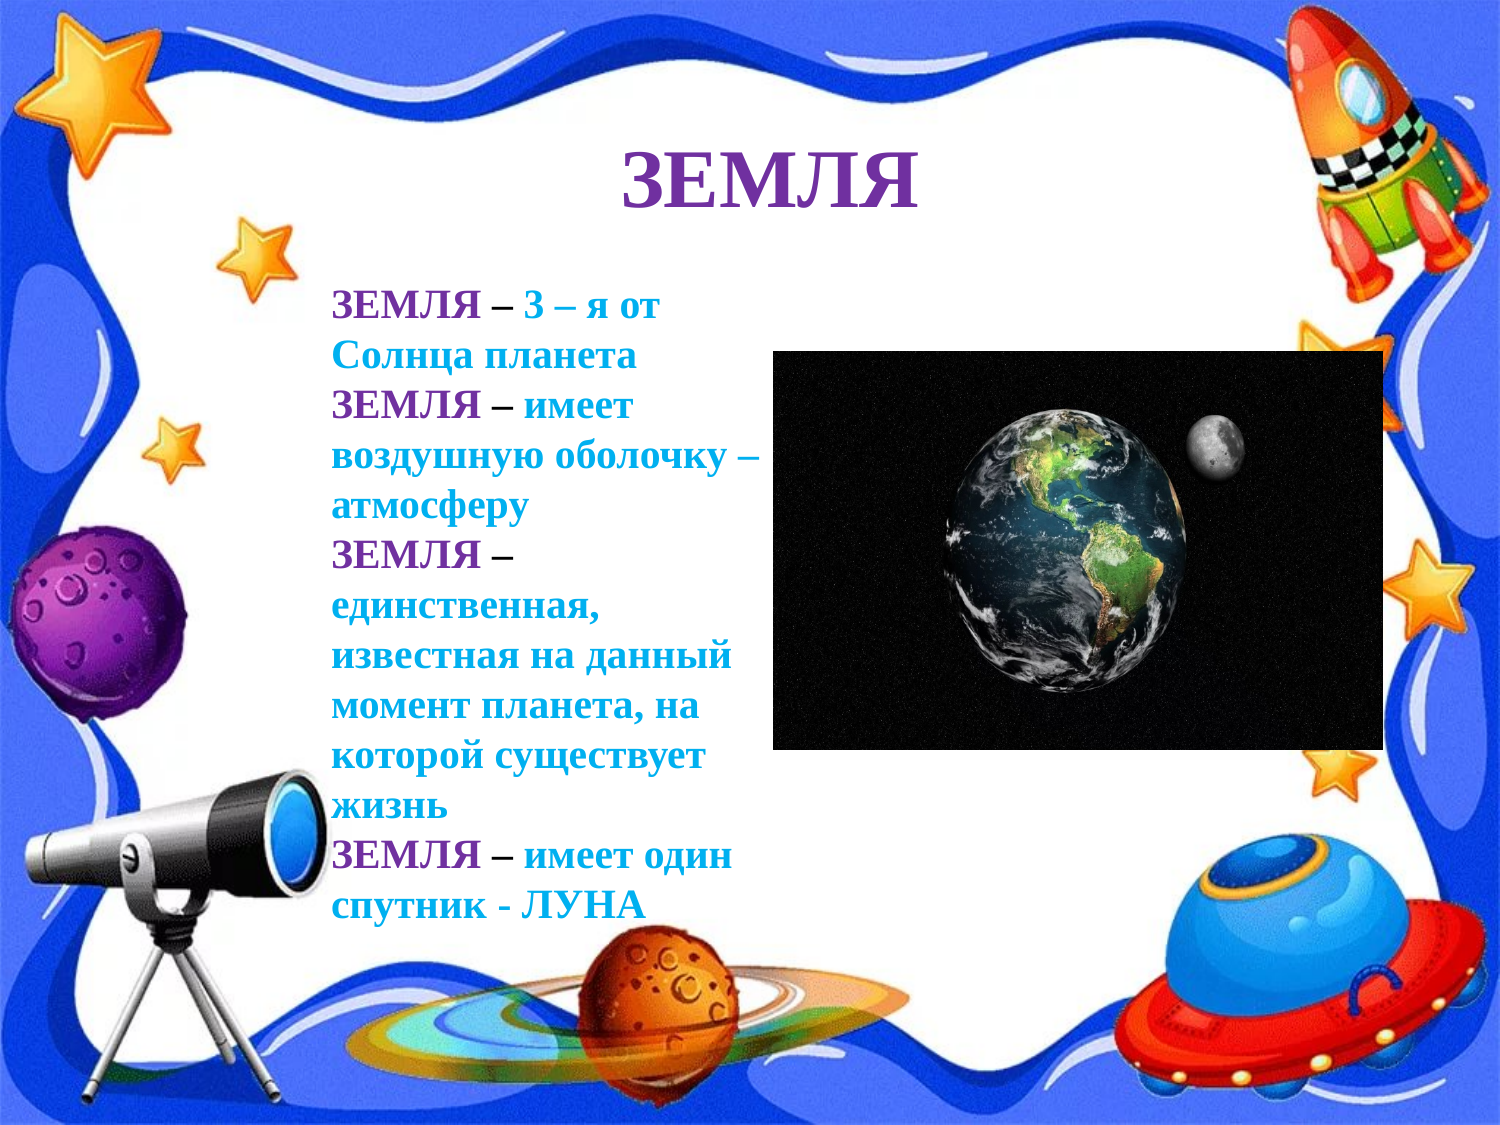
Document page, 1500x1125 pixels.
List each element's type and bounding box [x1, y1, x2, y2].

list [0, 0, 1500, 1125]
picture [773, 351, 1384, 751]
